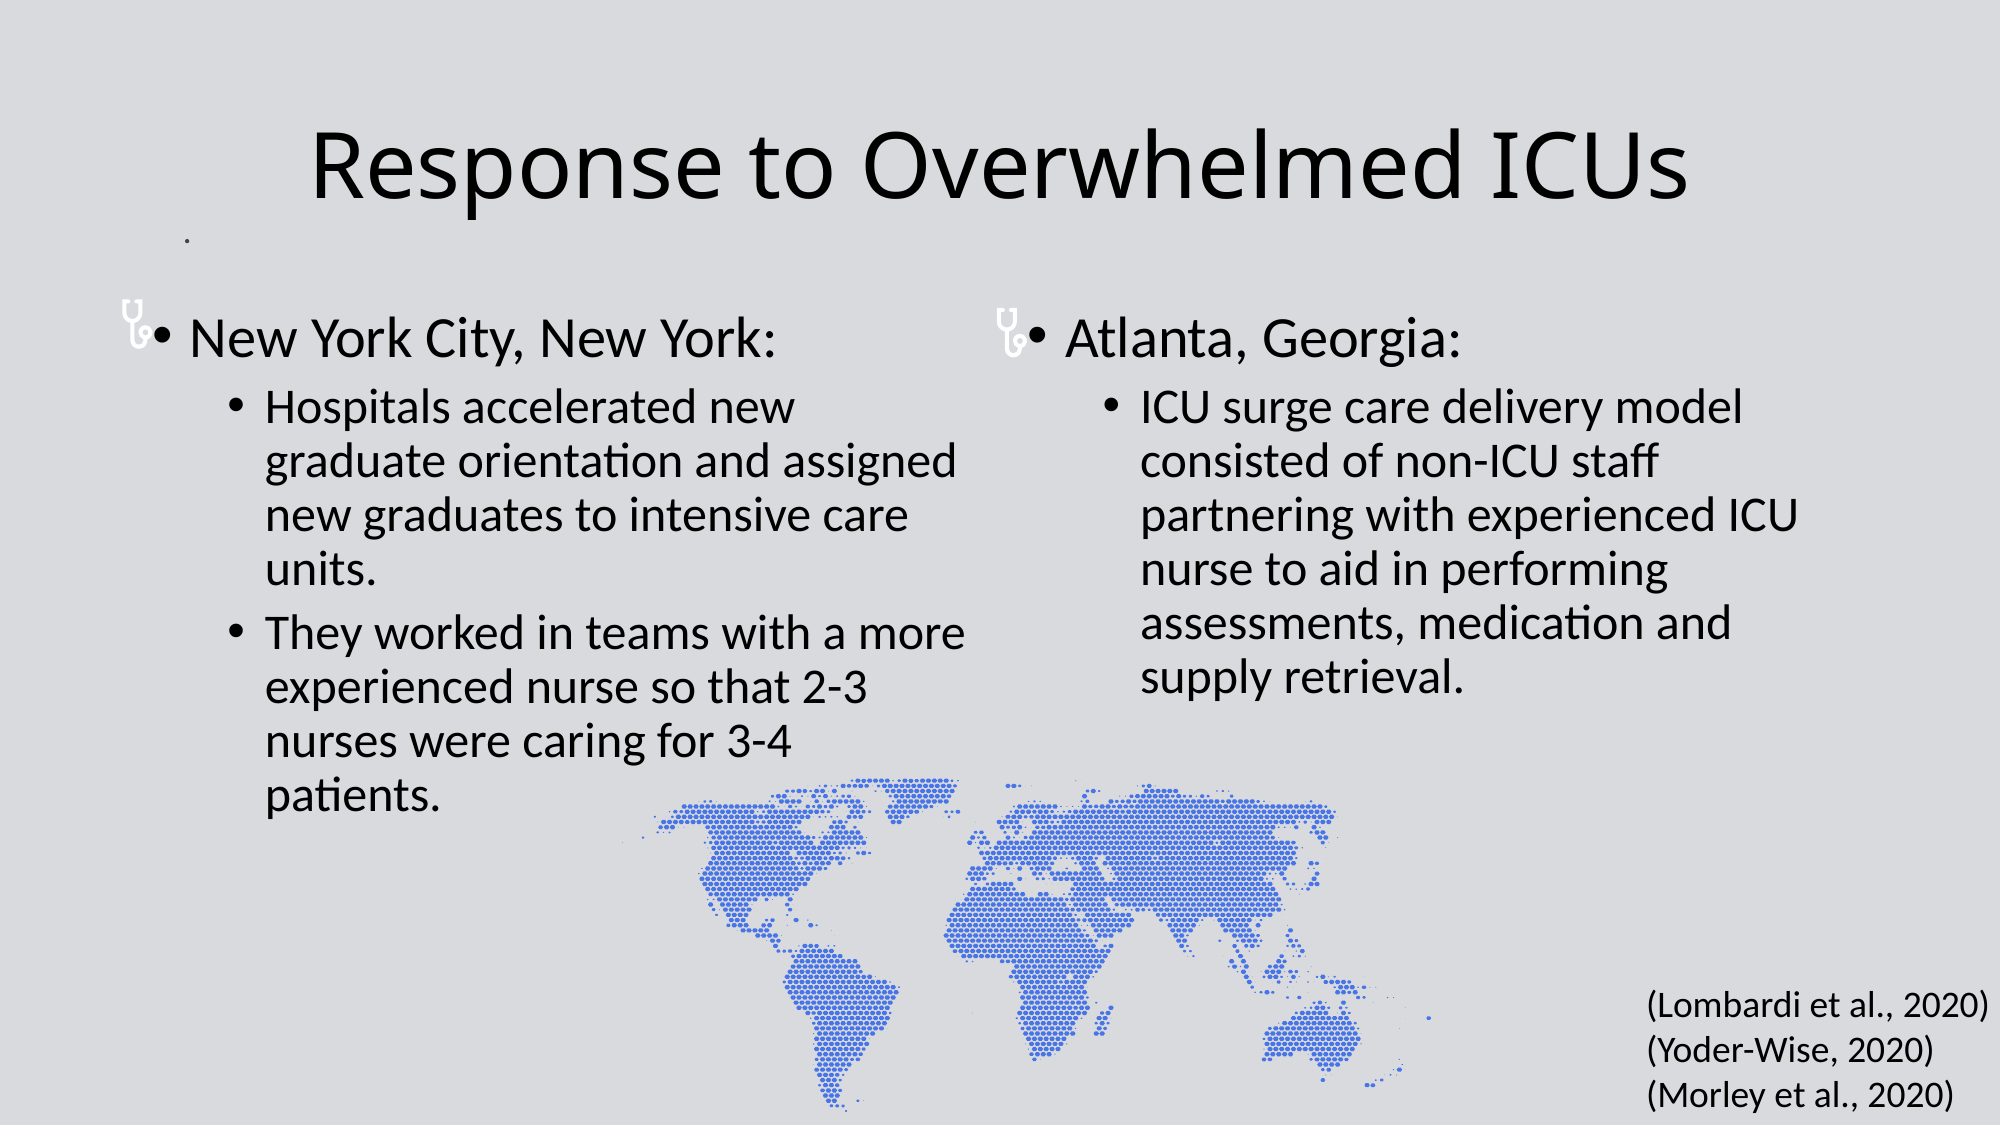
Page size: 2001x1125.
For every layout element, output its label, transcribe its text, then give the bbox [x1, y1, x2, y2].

text_box (Lombardi et al., 2020) (Yoder-Wise, 2020) (Morley et al., 2020) [1631, 972, 2000, 1123]
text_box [622, 778, 1432, 1112]
text_box [122, 299, 153, 349]
list Atlanta, Georgia: ICU surge care delivery model consisted of non-ICU staff partnering with experienced ICU nurse to aid in performing assessments, medication and supply retrieval. [1012, 299, 1863, 1014]
list New York City, New York: Hospitals accelerated new graduate orientation and assigned new graduates to intensive care units. They worked in teams with a more experienced nurse so that 2-3 nurses were caring for 3-4 patients. [137, 299, 988, 1014]
title Response to Overwhelmed ICUs [137, 59, 1863, 278]
text_box [996, 307, 1027, 358]
